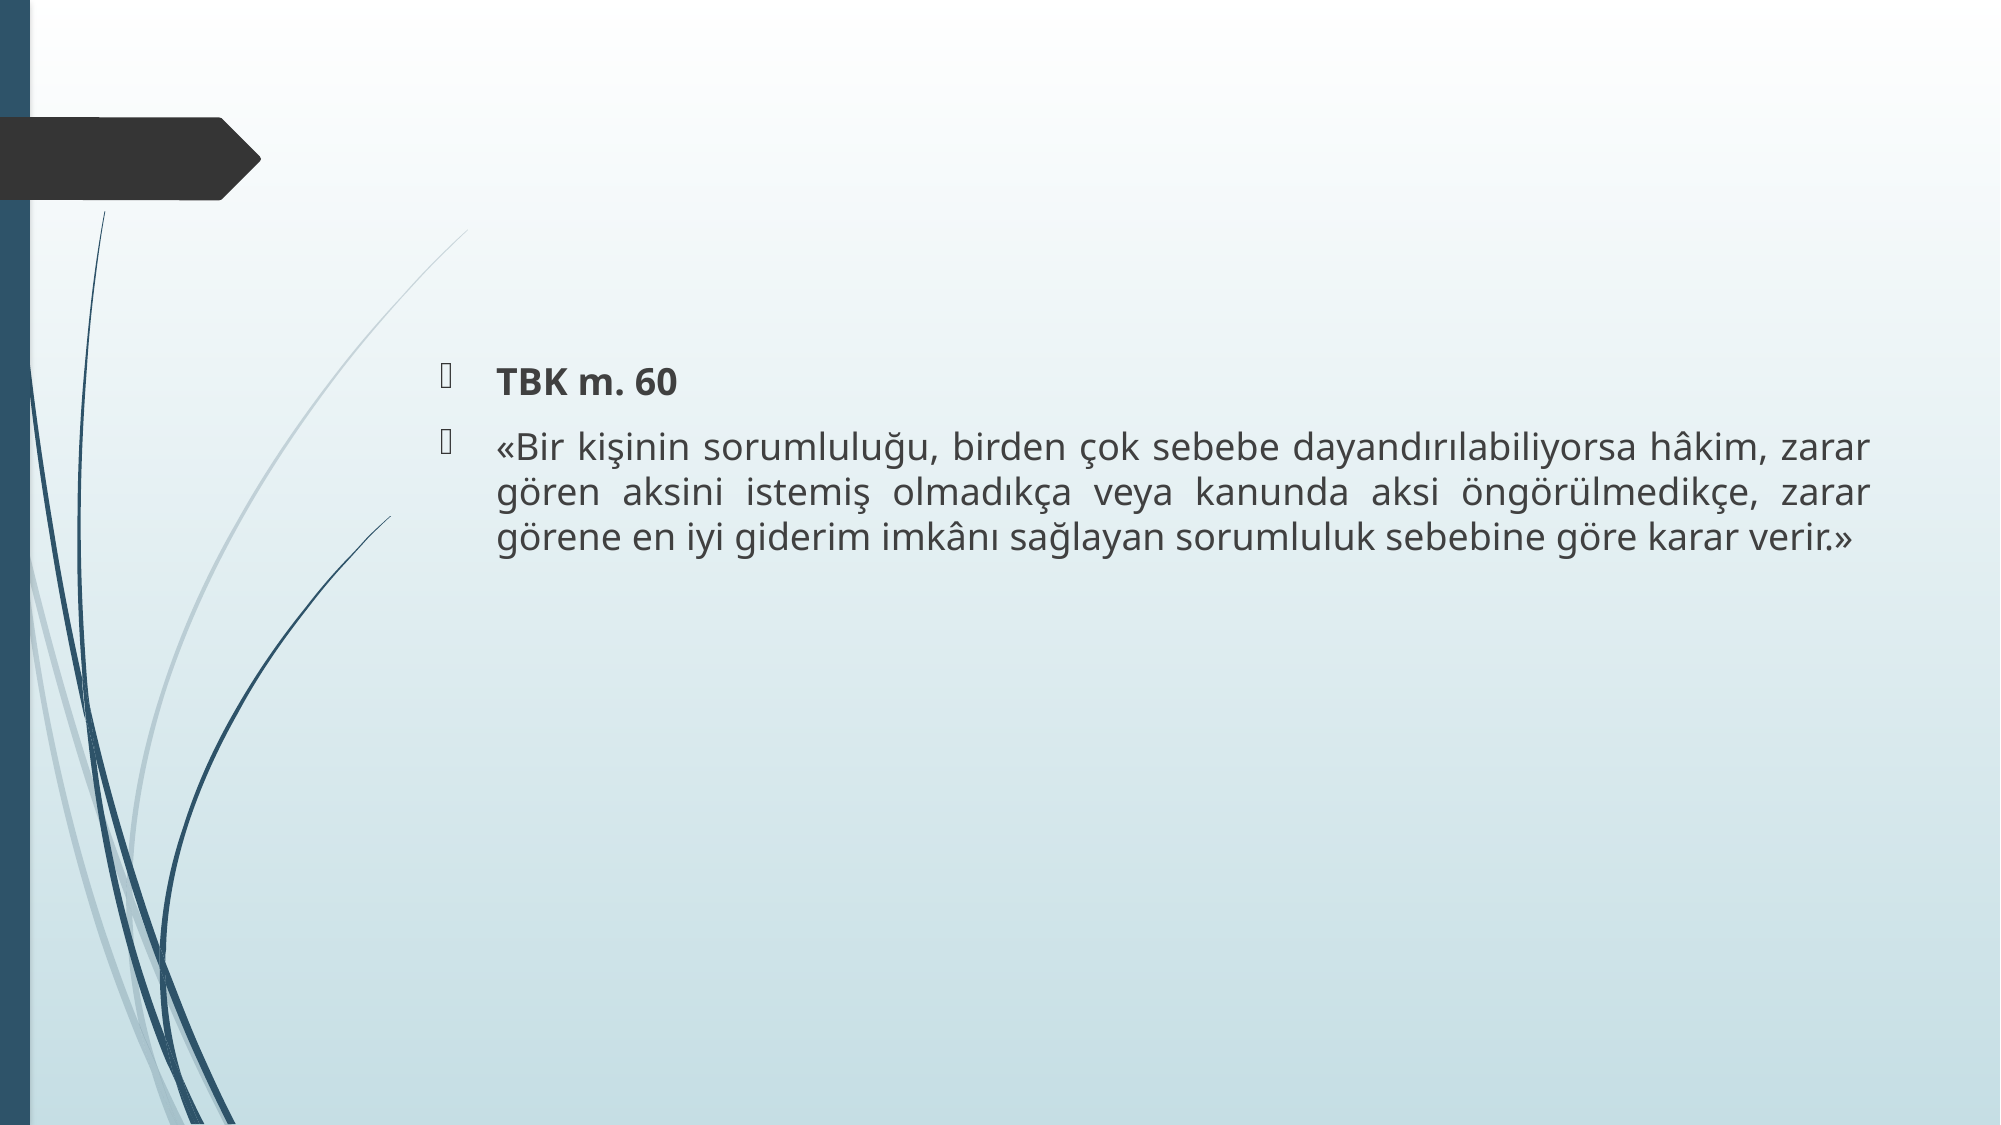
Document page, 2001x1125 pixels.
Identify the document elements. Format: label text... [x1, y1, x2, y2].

list TBK m. 60 «Bir kişinin sorumluluğu, birden çok sebebe dayandırılabiliyorsa hâkim, zarar gören aksini istemiş olmadıkça veya kanunda aksi öngörülmedikçe, zarar görene en iyi giderim imkânı sağlayan sorumluluk sebebine göre karar verir.» [424, 350, 1888, 970]
